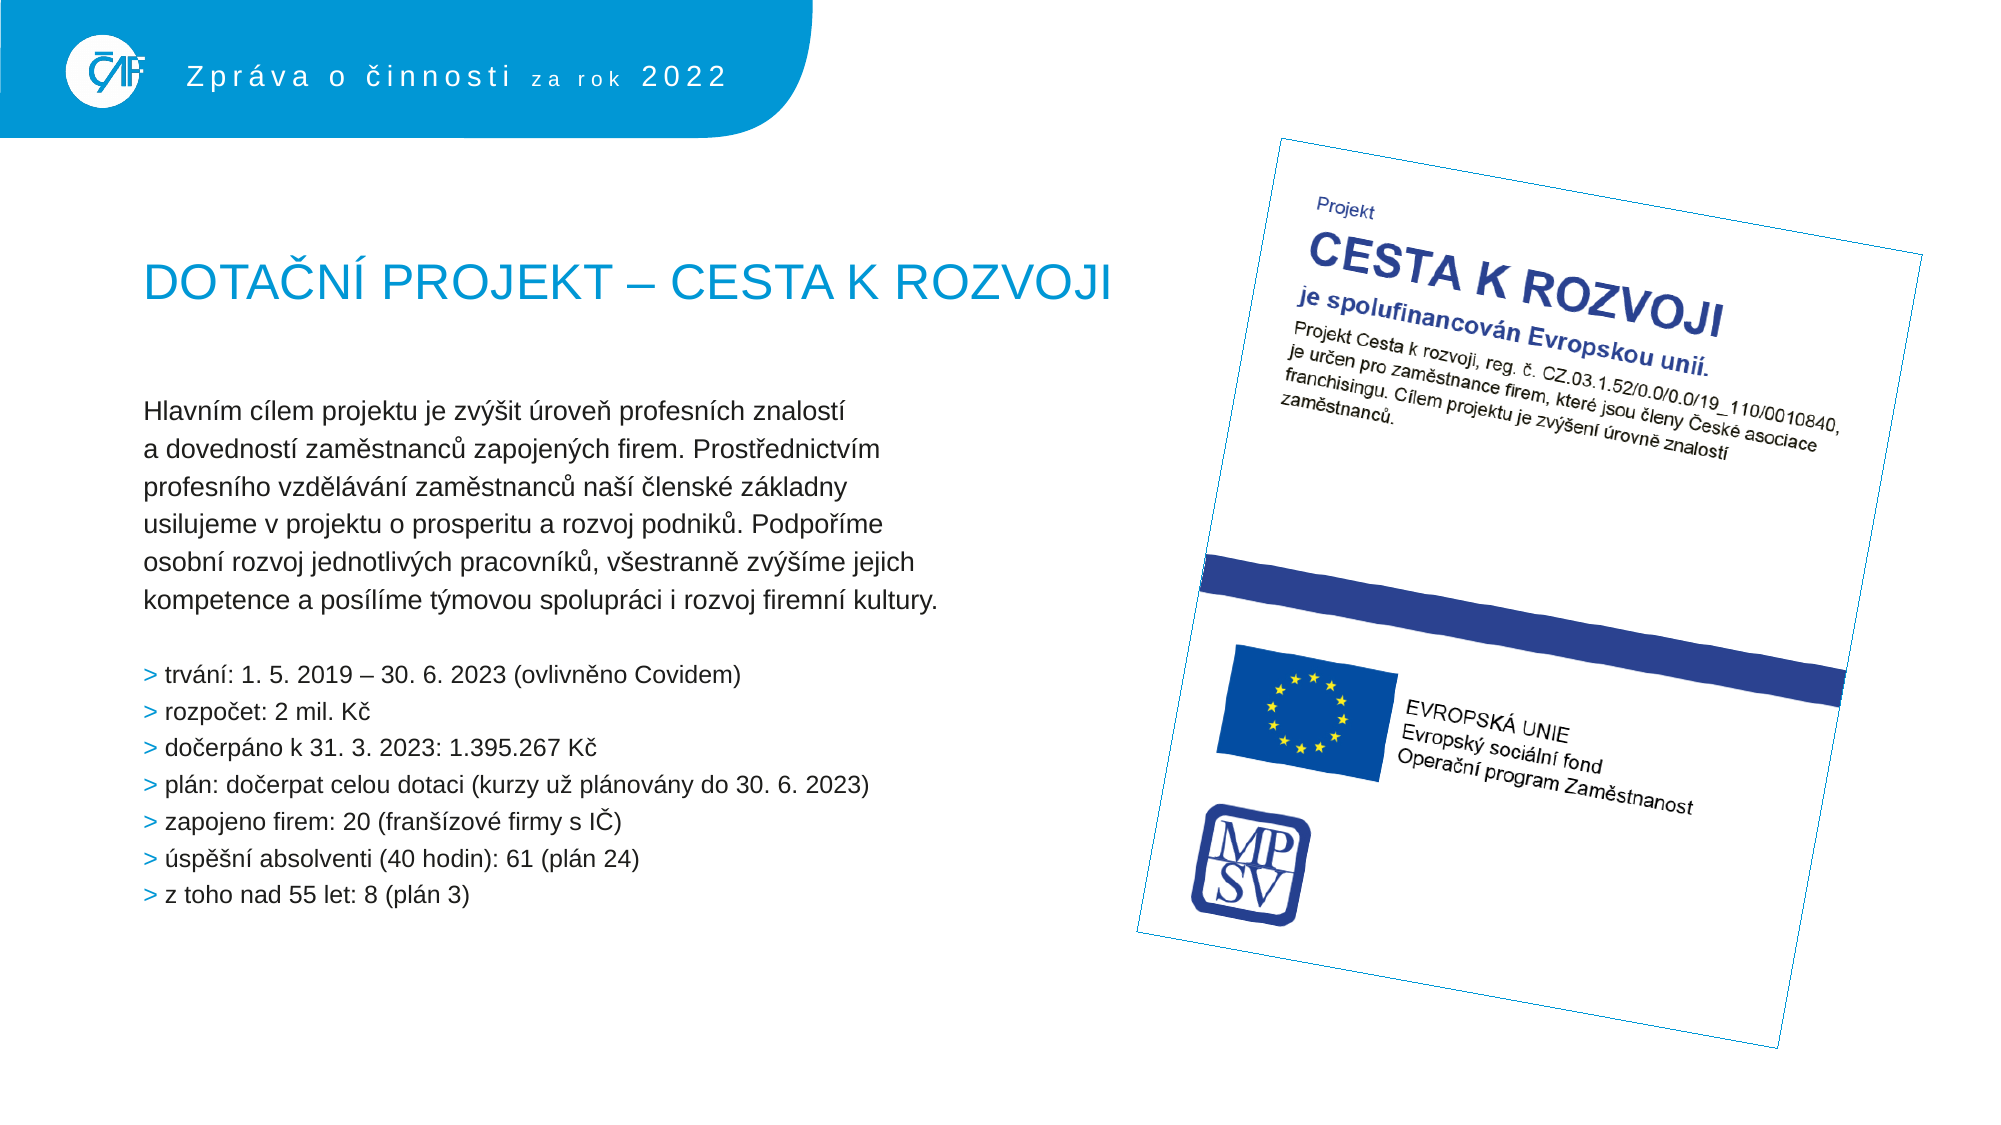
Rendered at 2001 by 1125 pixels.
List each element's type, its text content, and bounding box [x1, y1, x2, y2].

text_box DOTAČNÍ PROJEKT – CESTA K ROZVOJI [141, 247, 1203, 310]
picture [1573, 189, 1856, 241]
picture [1203, 946, 1483, 997]
picture [1203, 189, 1270, 557]
picture [1139, 140, 1920, 1046]
picture [1789, 630, 1856, 997]
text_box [0, 0, 813, 138]
text_box Hlavním cílem projektu je zvýšit úroveň profesních znalostí a dovedností zaměstnanců zapojených firem. Prostřednictvím profesního vzdělávání zaměstnanců naší členské základny usilujeme v projektu o prosperitu a rozvoj podniků. Podpoříme osobní rozvoj jednotlivých pracovníků, všestranně zvýšíme jejich kompetence a posílíme týmovou spolupráci i rozvoj firemní kultury. > trvání: 1. 5. 2019 – 30. 6. 2023 (ovlivněno Covidem) > rozpočet: 2 mil. Kč > dočerpáno k 31. 3. 2023: 1.395.267 Kč > plán: dočerpat celou dotaci (kurzy už plánovány do 30. 6. 2023) > zapojeno firem: 20 (franšízové firmy s IČ) > úspěšní absolventi (40 hodin): 61 (plán 24) > z toho nad 55 let: 8 (plán 3) [141, 386, 951, 909]
